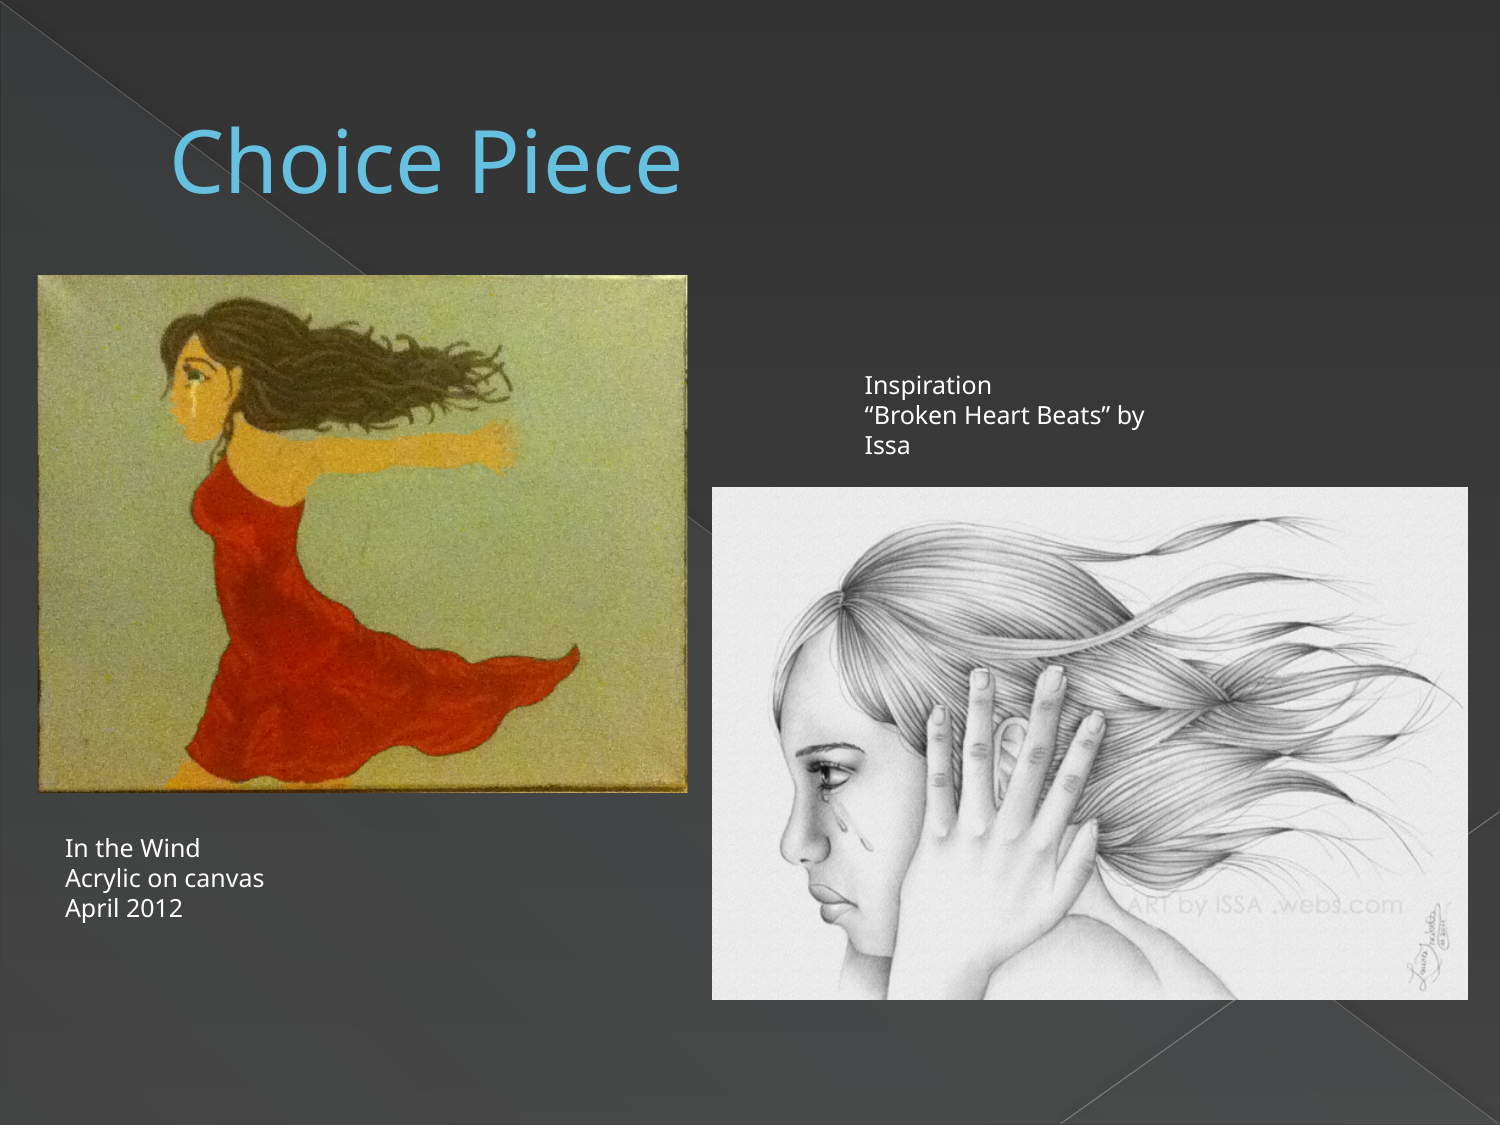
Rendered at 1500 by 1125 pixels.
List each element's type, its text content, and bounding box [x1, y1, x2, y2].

text_box Inspiration “Broken Heart Beats” by Issa [849, 362, 1163, 468]
title Choice Piece [75, 43, 1425, 274]
text_box In the Wind Acrylic on canvas April 2012 [49, 825, 438, 931]
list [37, 274, 688, 794]
picture [712, 487, 1468, 1001]
